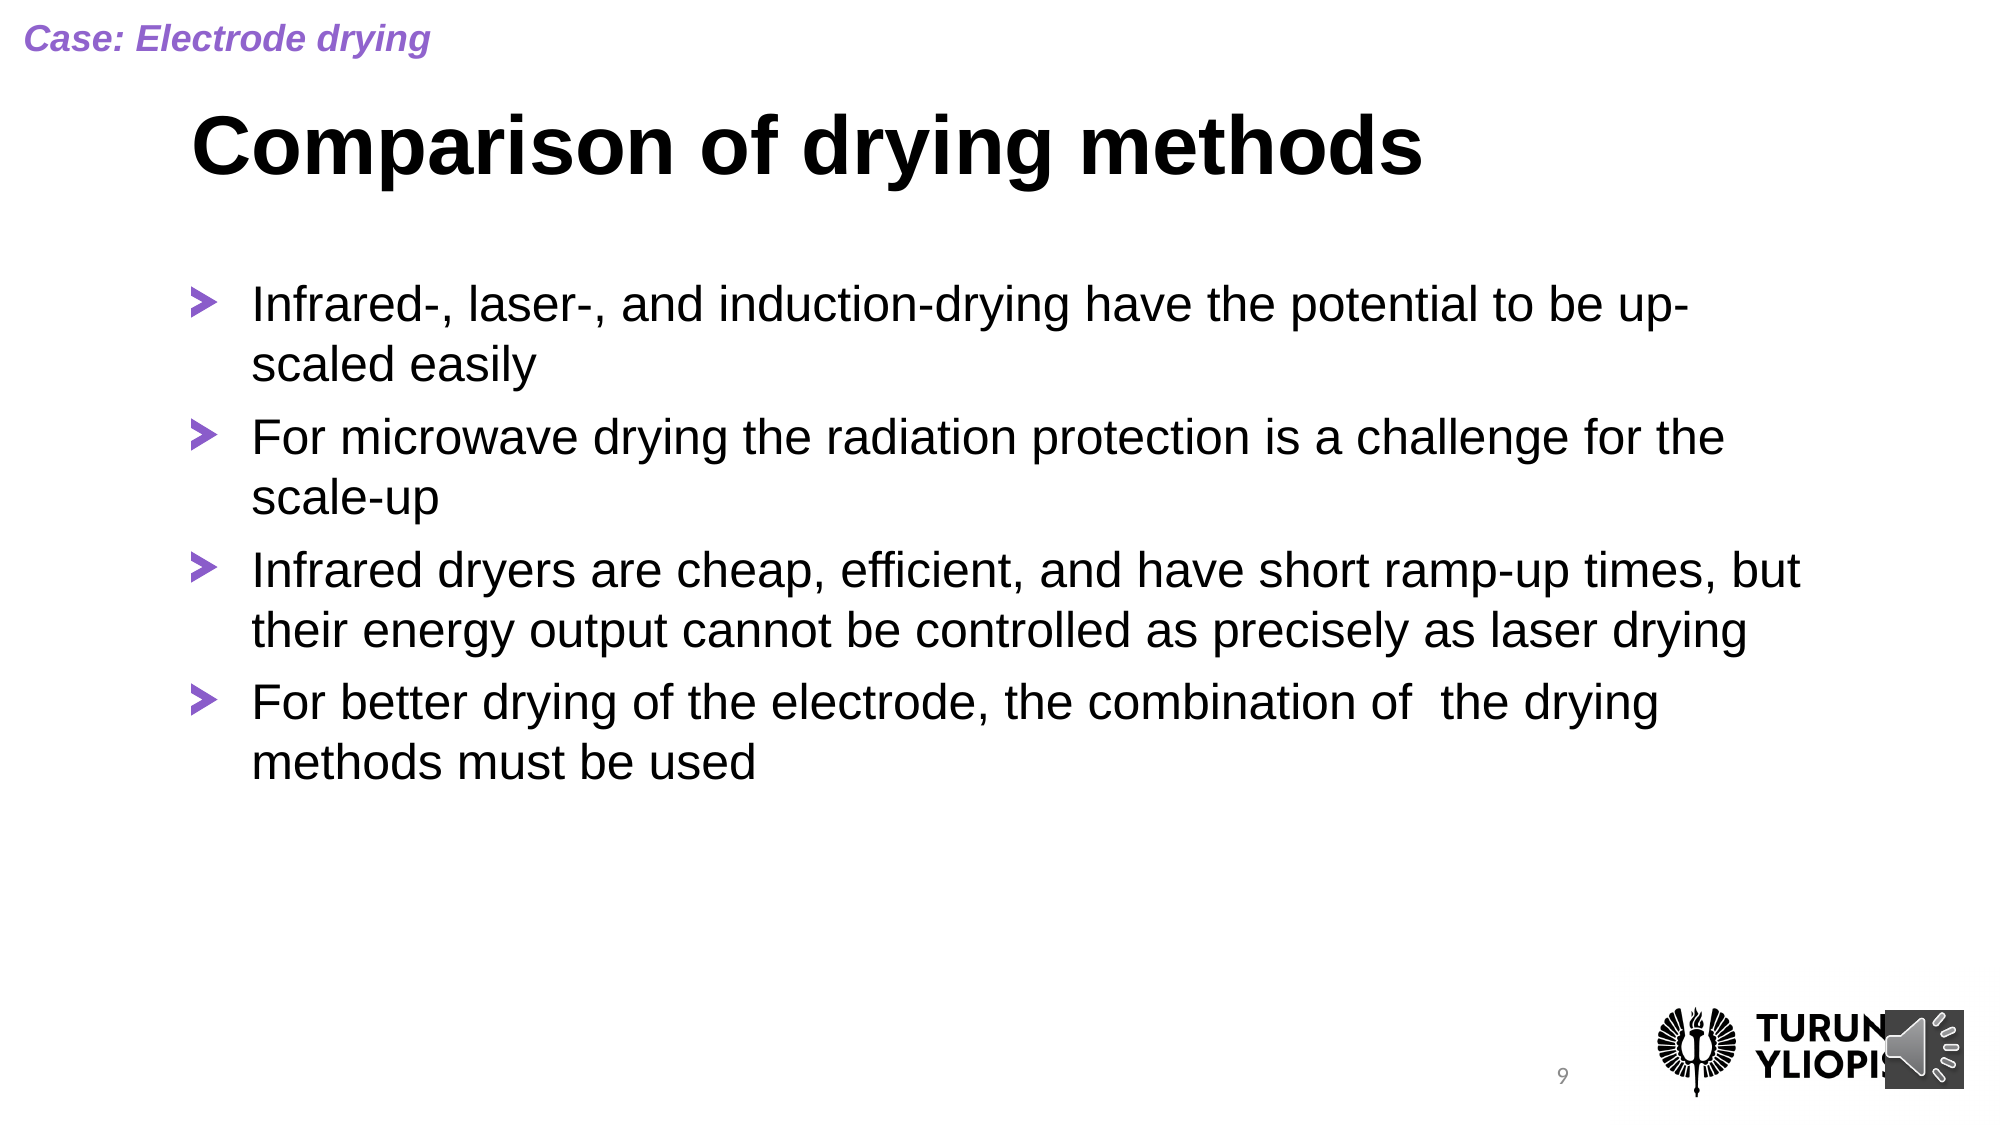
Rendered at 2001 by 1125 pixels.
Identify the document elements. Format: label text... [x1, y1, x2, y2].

text_box Case: Electrode drying [8, 6, 458, 66]
picture [191, 551, 221, 583]
picture [191, 418, 221, 451]
text_box 9 [1447, 1044, 1584, 1105]
picture [191, 286, 221, 318]
picture [1610, 967, 2000, 1125]
title Comparison of drying methods [176, 71, 1842, 224]
picture [191, 683, 221, 716]
list Infrared-, laser-, and induction-drying have the potential to be up-scaled easily For microwave drying the radiation protection is a challenge for the scale-up Infrared dryers are cheap, efficient, and have short ramp-up times, but their energy output cannot be controlled as precisely as laser drying For better drying of the electrode, the combination of the drying methods must be used [176, 264, 1842, 968]
